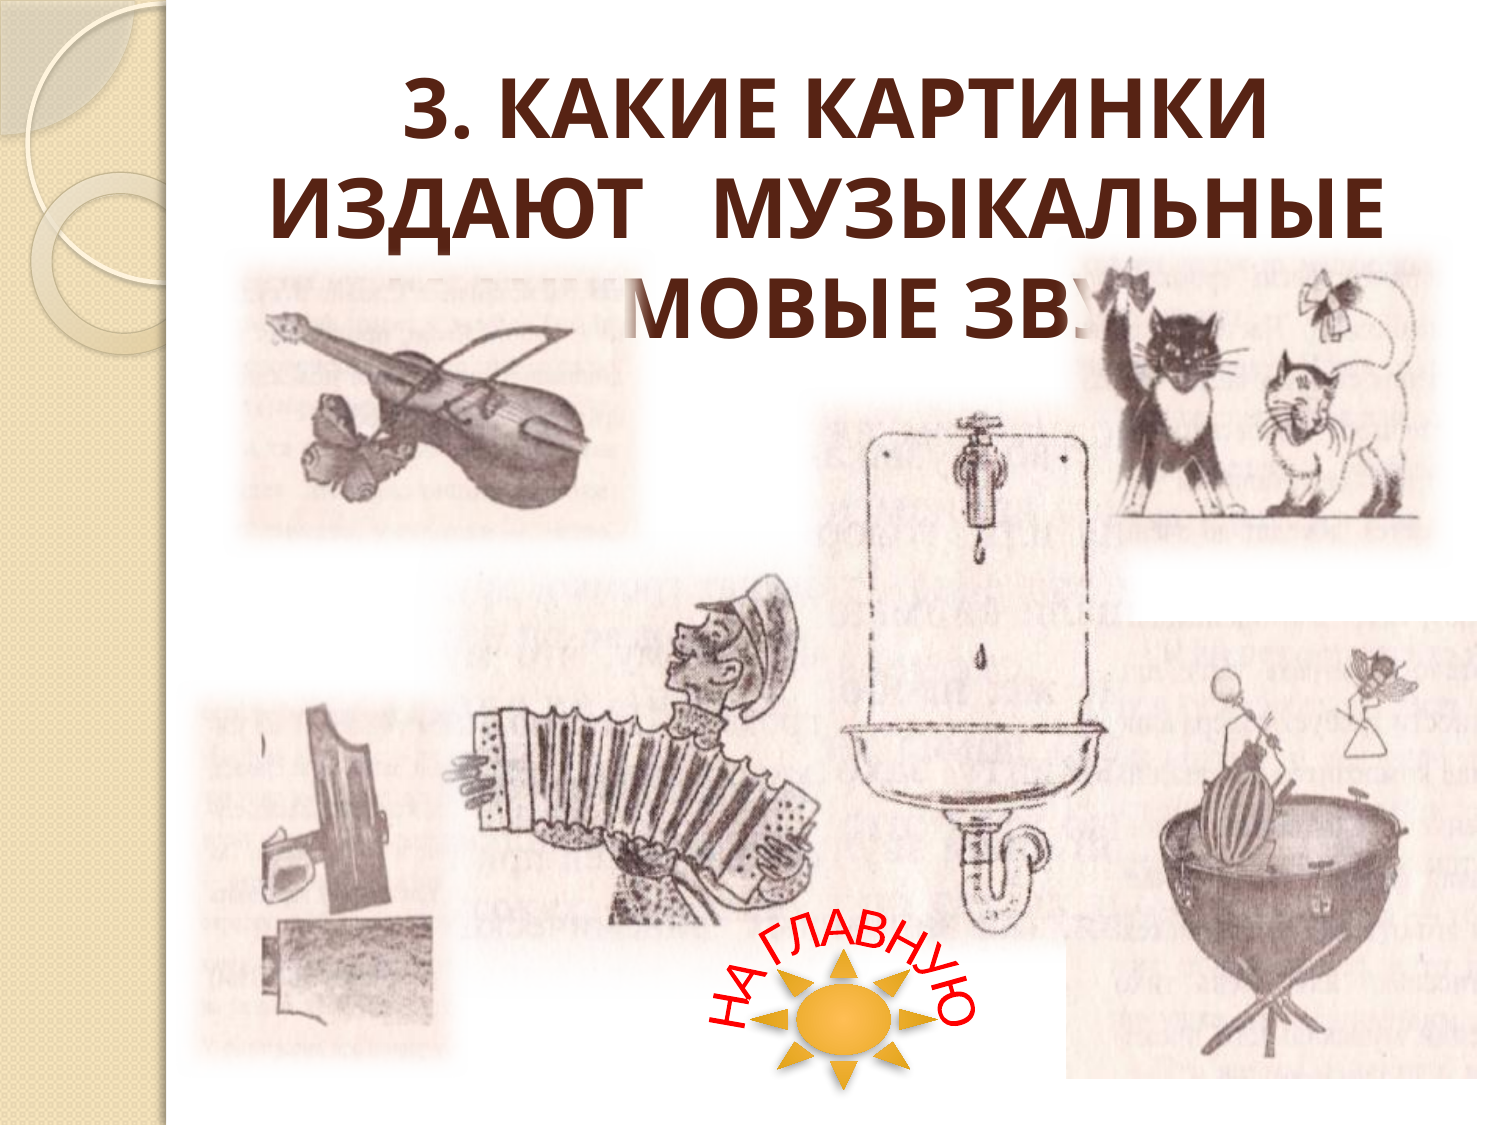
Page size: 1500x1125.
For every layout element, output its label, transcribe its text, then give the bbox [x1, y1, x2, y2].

title 3. КАКИЕ КАРТИНКИ ИЗДАЮТ МУЗЫКАЛЬНЫЕ И ШУМОВЫЕ ЗВУКИ? [222, 35, 1453, 375]
text_box [899, 1009, 938, 1030]
text_box [796, 1000, 891, 1055]
text_box [830, 1061, 858, 1090]
text_box [750, 1014, 788, 1030]
text_box [777, 1041, 814, 1070]
picture [175, 234, 1477, 1080]
text_box [883, 975, 907, 997]
text_box [873, 1041, 910, 1070]
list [222, 245, 658, 559]
